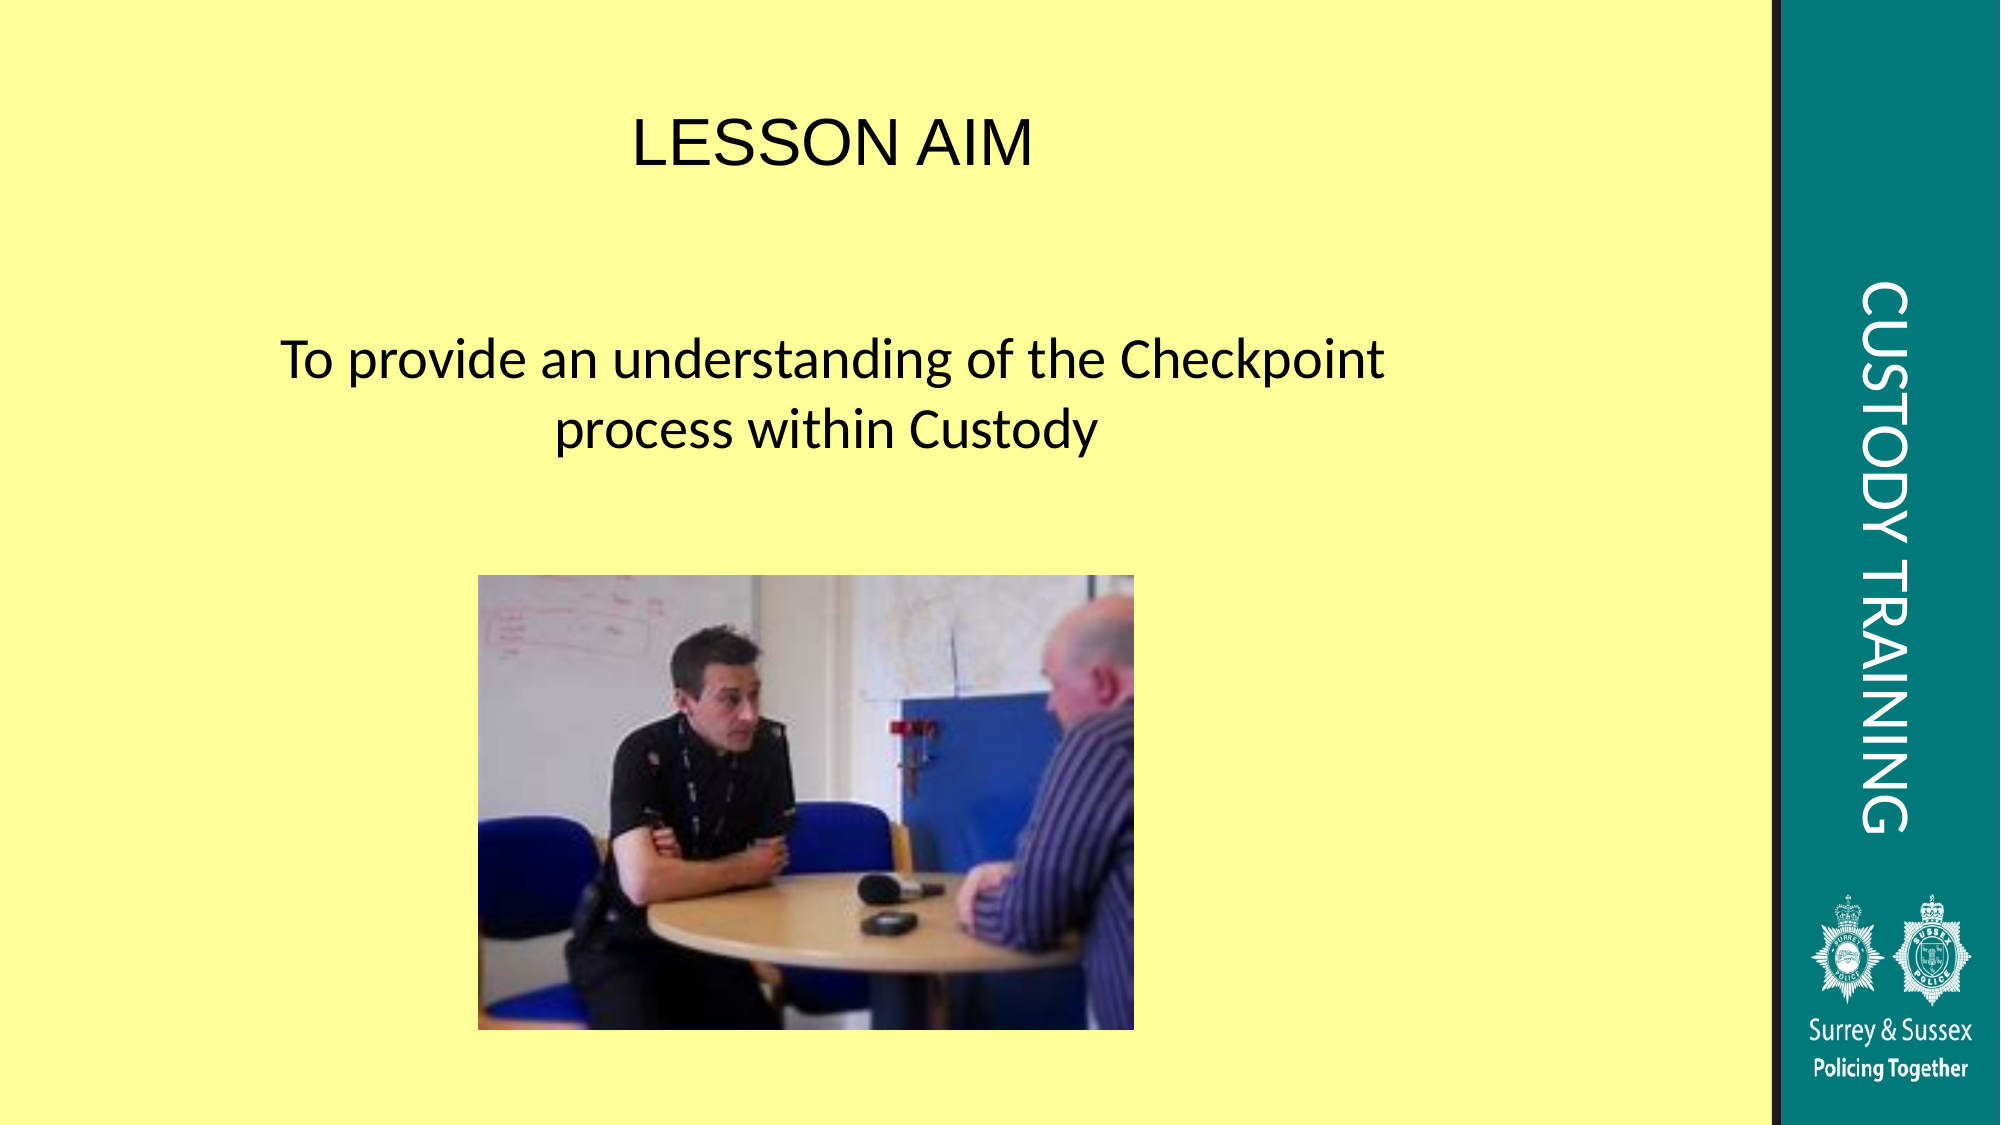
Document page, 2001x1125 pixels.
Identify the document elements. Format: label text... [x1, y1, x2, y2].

picture [478, 575, 1134, 1030]
text_box To provide an understanding of the Checkpoint process within Custody [177, 312, 1490, 567]
title LESSON AIM [99, 45, 1567, 233]
picture [1784, 862, 1997, 1118]
